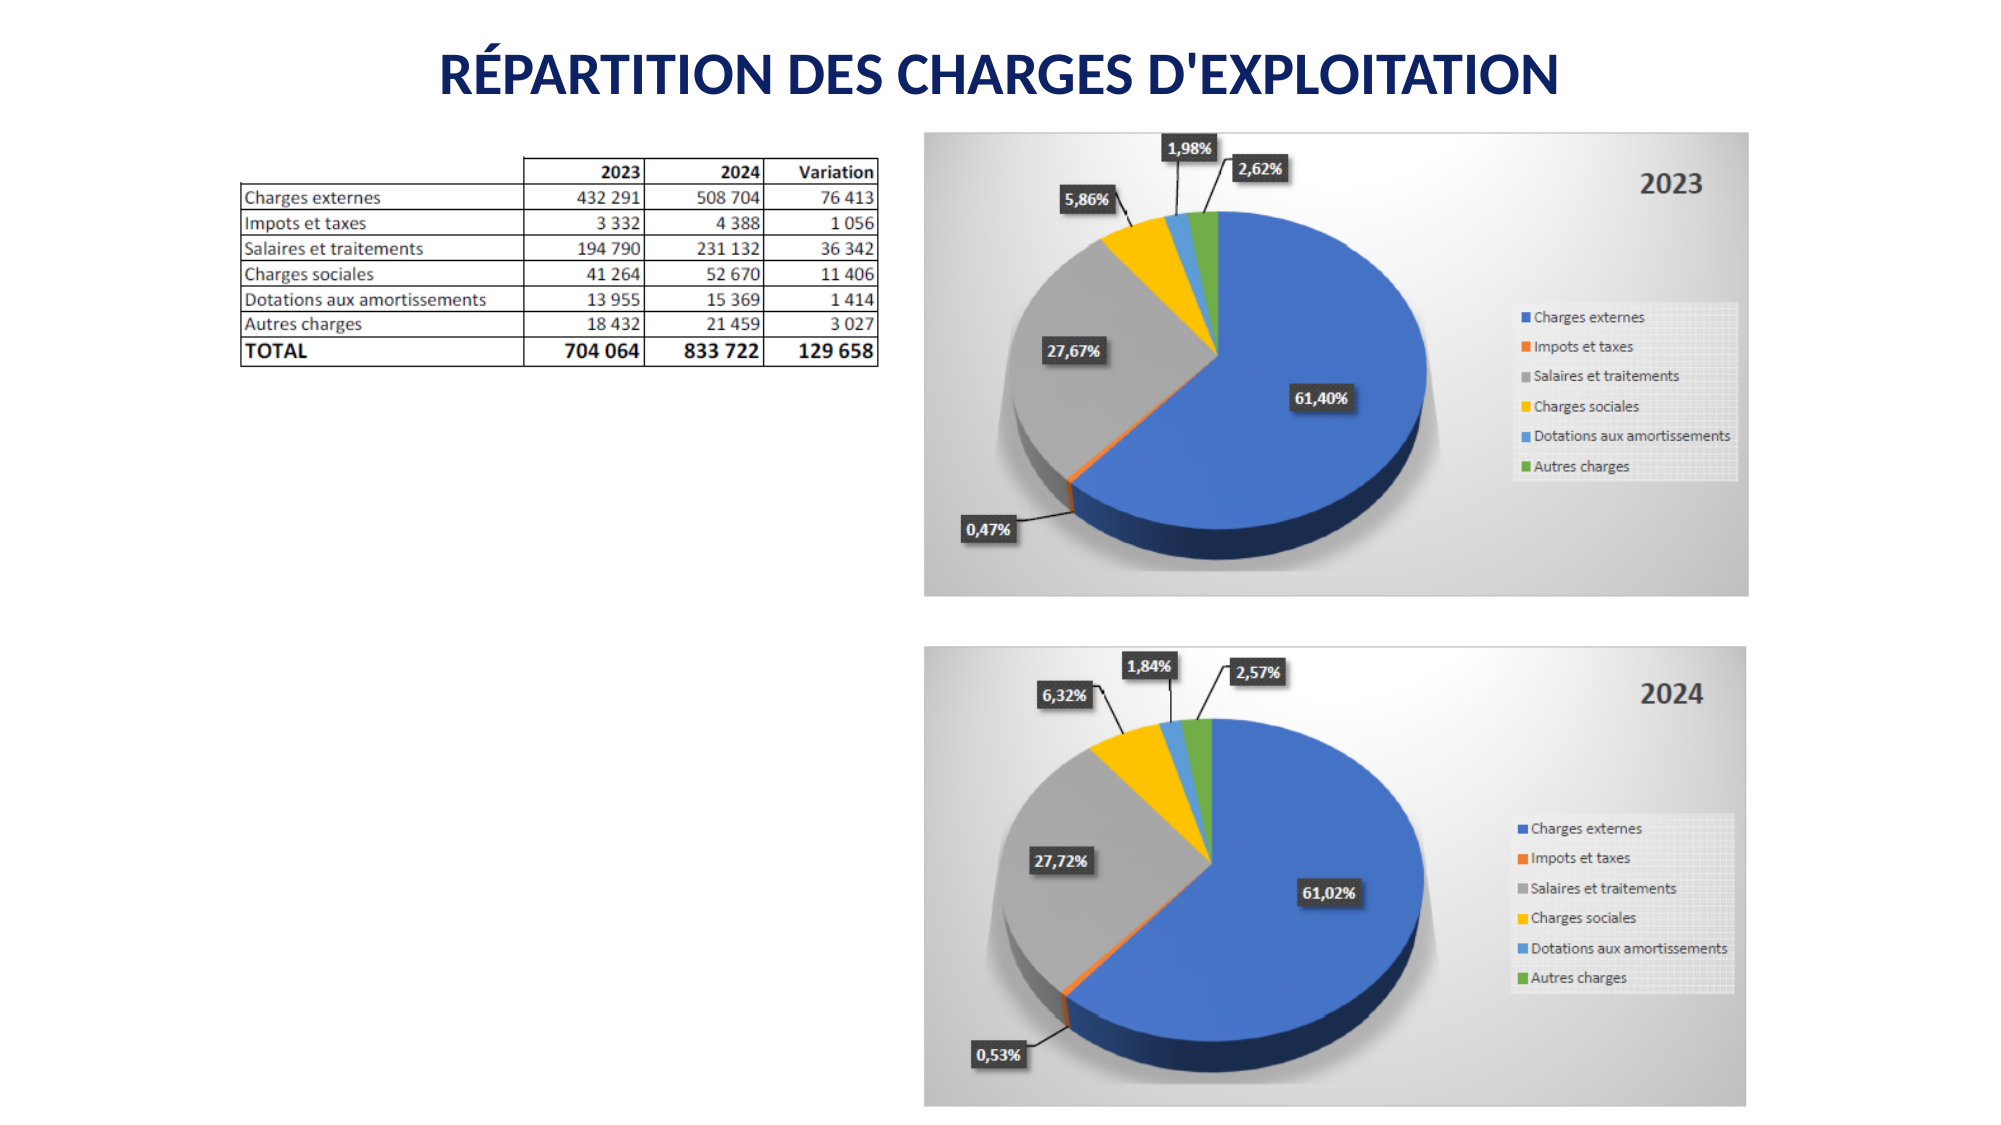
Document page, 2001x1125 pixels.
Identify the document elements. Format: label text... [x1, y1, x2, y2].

picture [229, 120, 1771, 1120]
title RÉPARTITION DES CHARGES D'EXPLOITATION [137, 29, 1863, 122]
